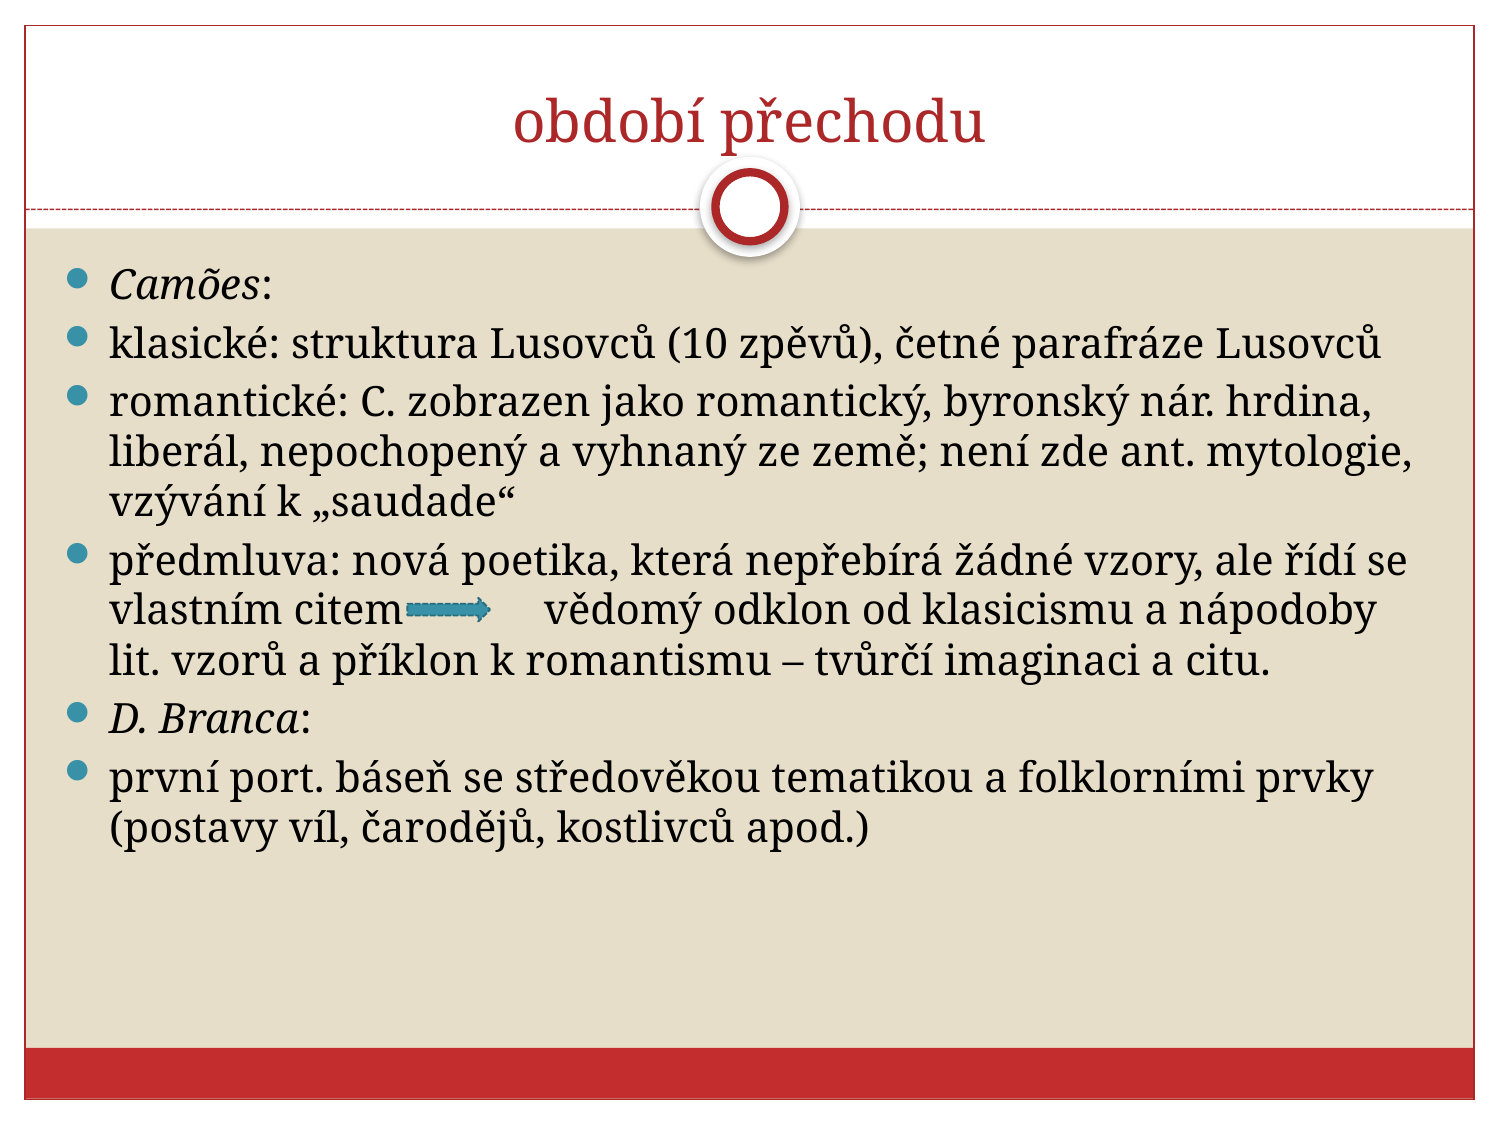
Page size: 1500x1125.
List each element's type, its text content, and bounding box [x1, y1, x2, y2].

text_box [406, 596, 491, 623]
list Camões: klasické: struktura Lusovců (10 zpěvů), četné parafráze Lusovců romantické: C. zobrazen jako romantický, byronský nár. hrdina, liberál, nepochopený a vyhnaný ze země; není zde ant. mytologie, vzývání k „saudade“ předmluva: nová poetika, která nepřebírá žádné vzory, ale řídí se vlastním citem vědomý odklon od klasicismu a nápodoby lit. vzorů a příklon k romantismu – tvůrčí imaginaci a citu. D. Branca: první port. báseň se středověkou tematikou a folklorními prvky (postavy víl, čarodějů, kostlivců apod.) [49, 250, 1445, 1001]
title období přechodu [49, 37, 1450, 162]
